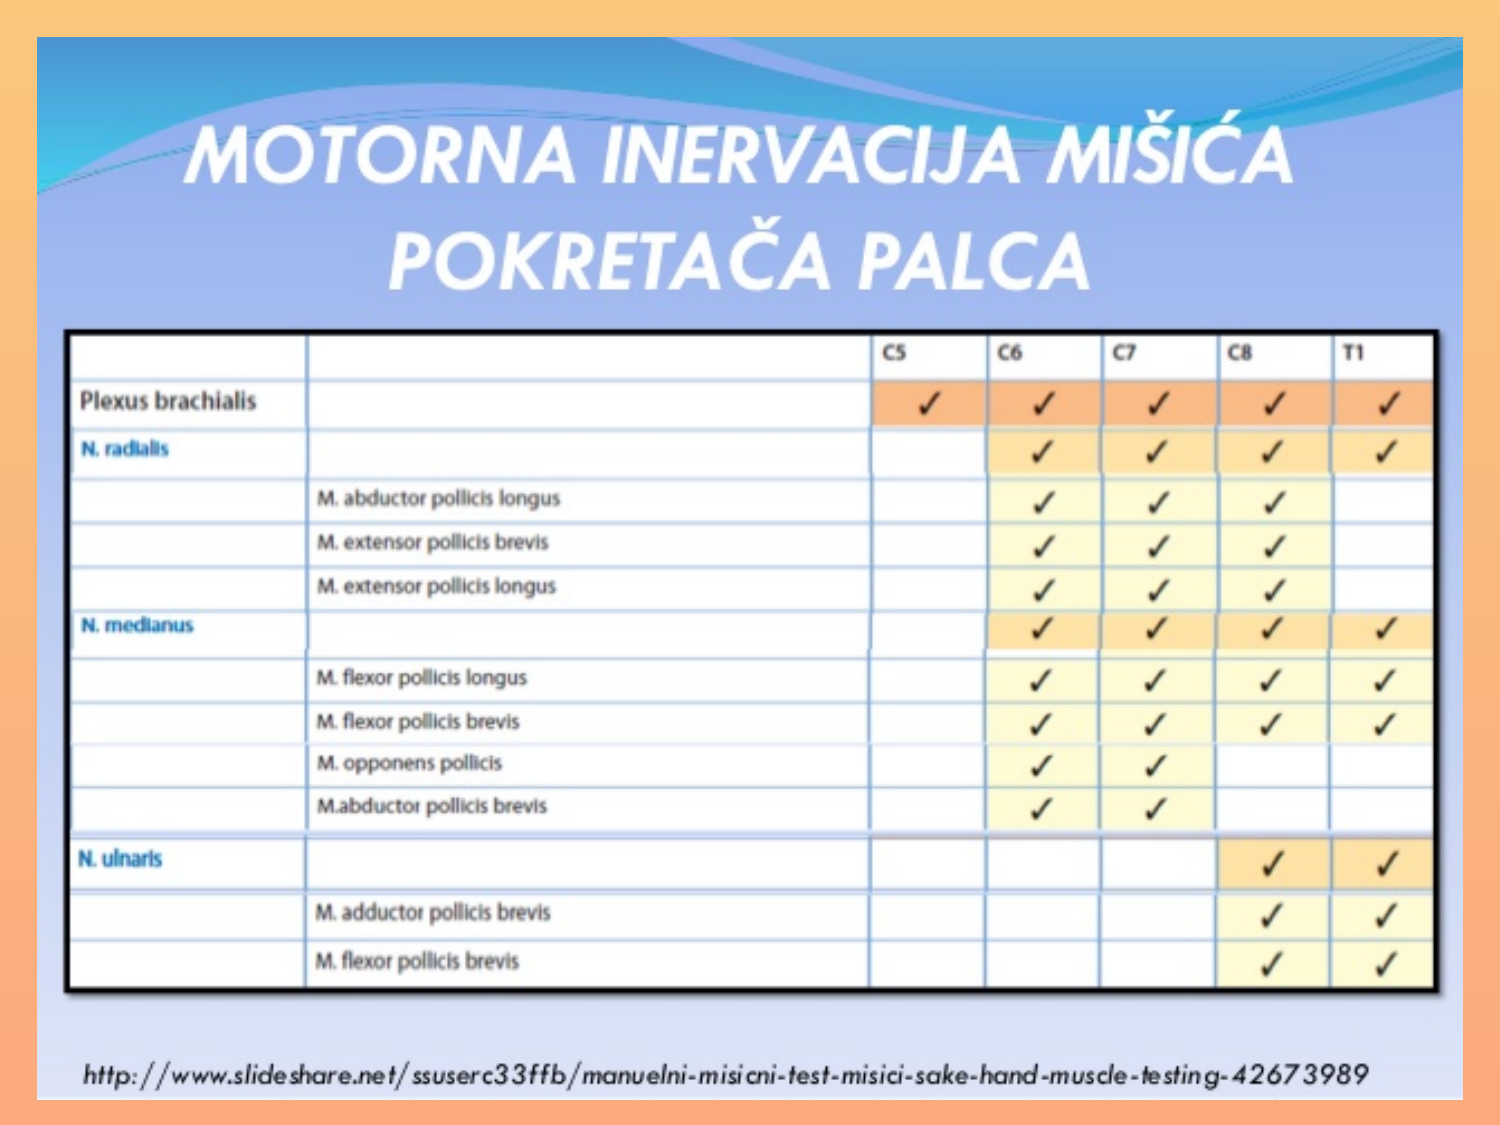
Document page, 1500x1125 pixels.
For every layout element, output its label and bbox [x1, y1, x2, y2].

list [37, 37, 1463, 1101]
